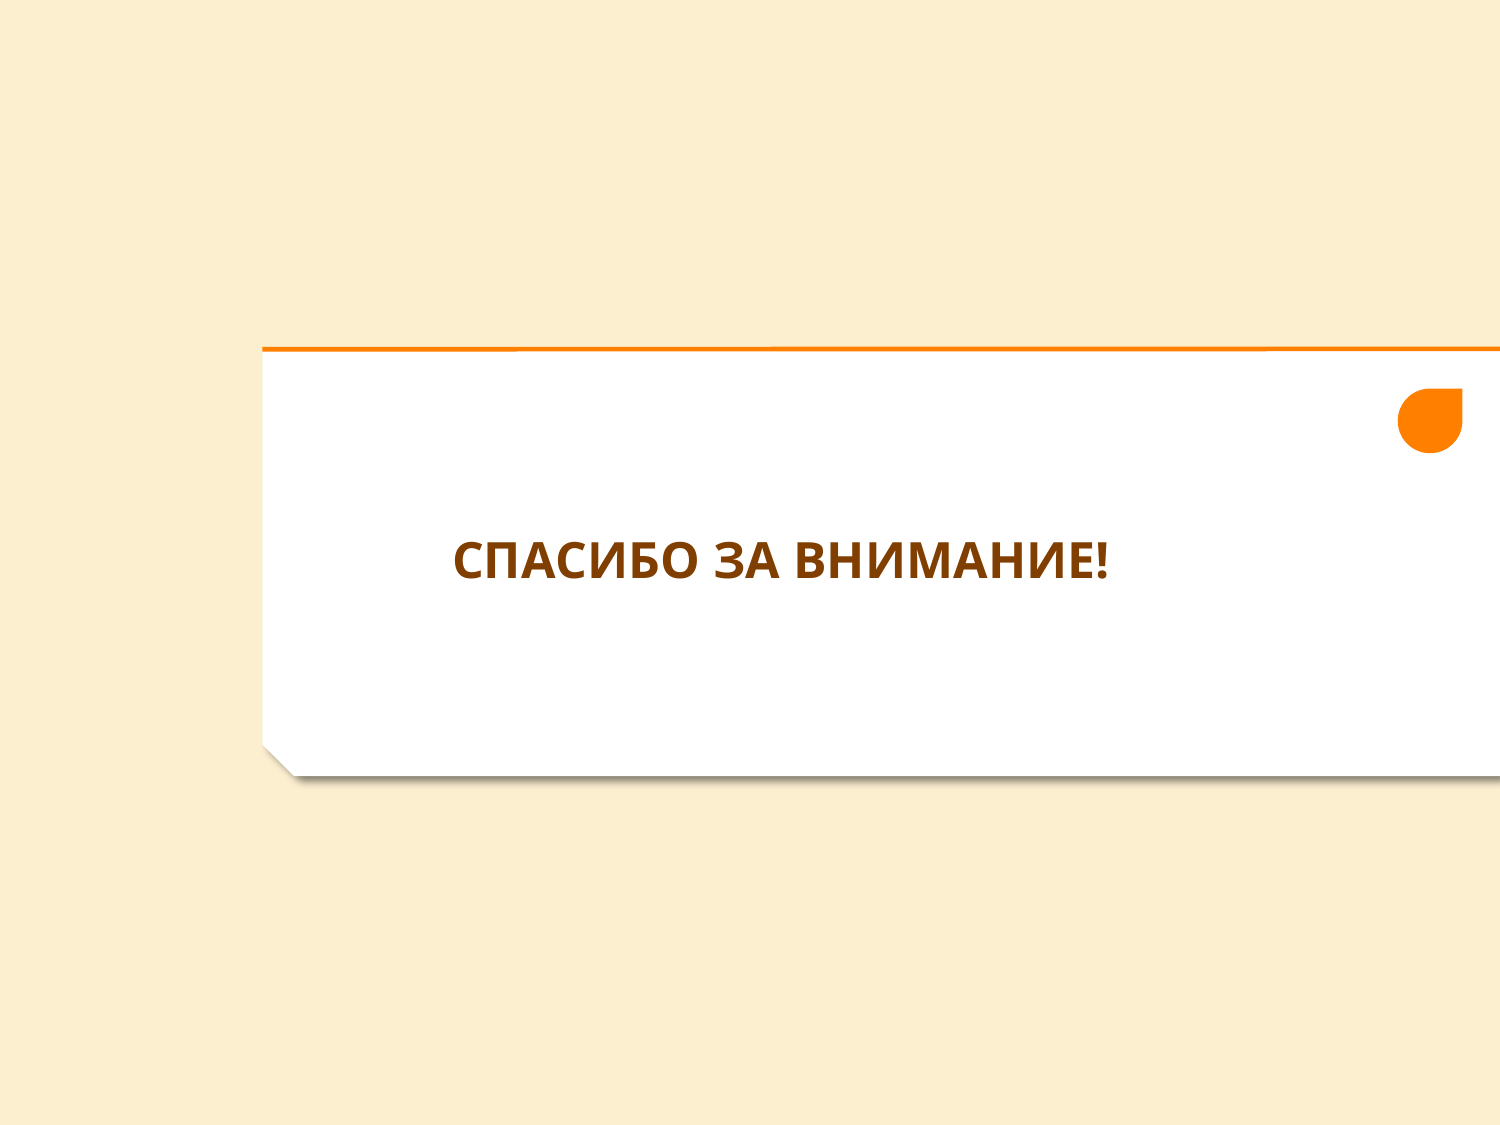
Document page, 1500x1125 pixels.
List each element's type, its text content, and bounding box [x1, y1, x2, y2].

title СПАСИБО ЗА ВНИМАНИЕ! [284, 435, 1248, 598]
